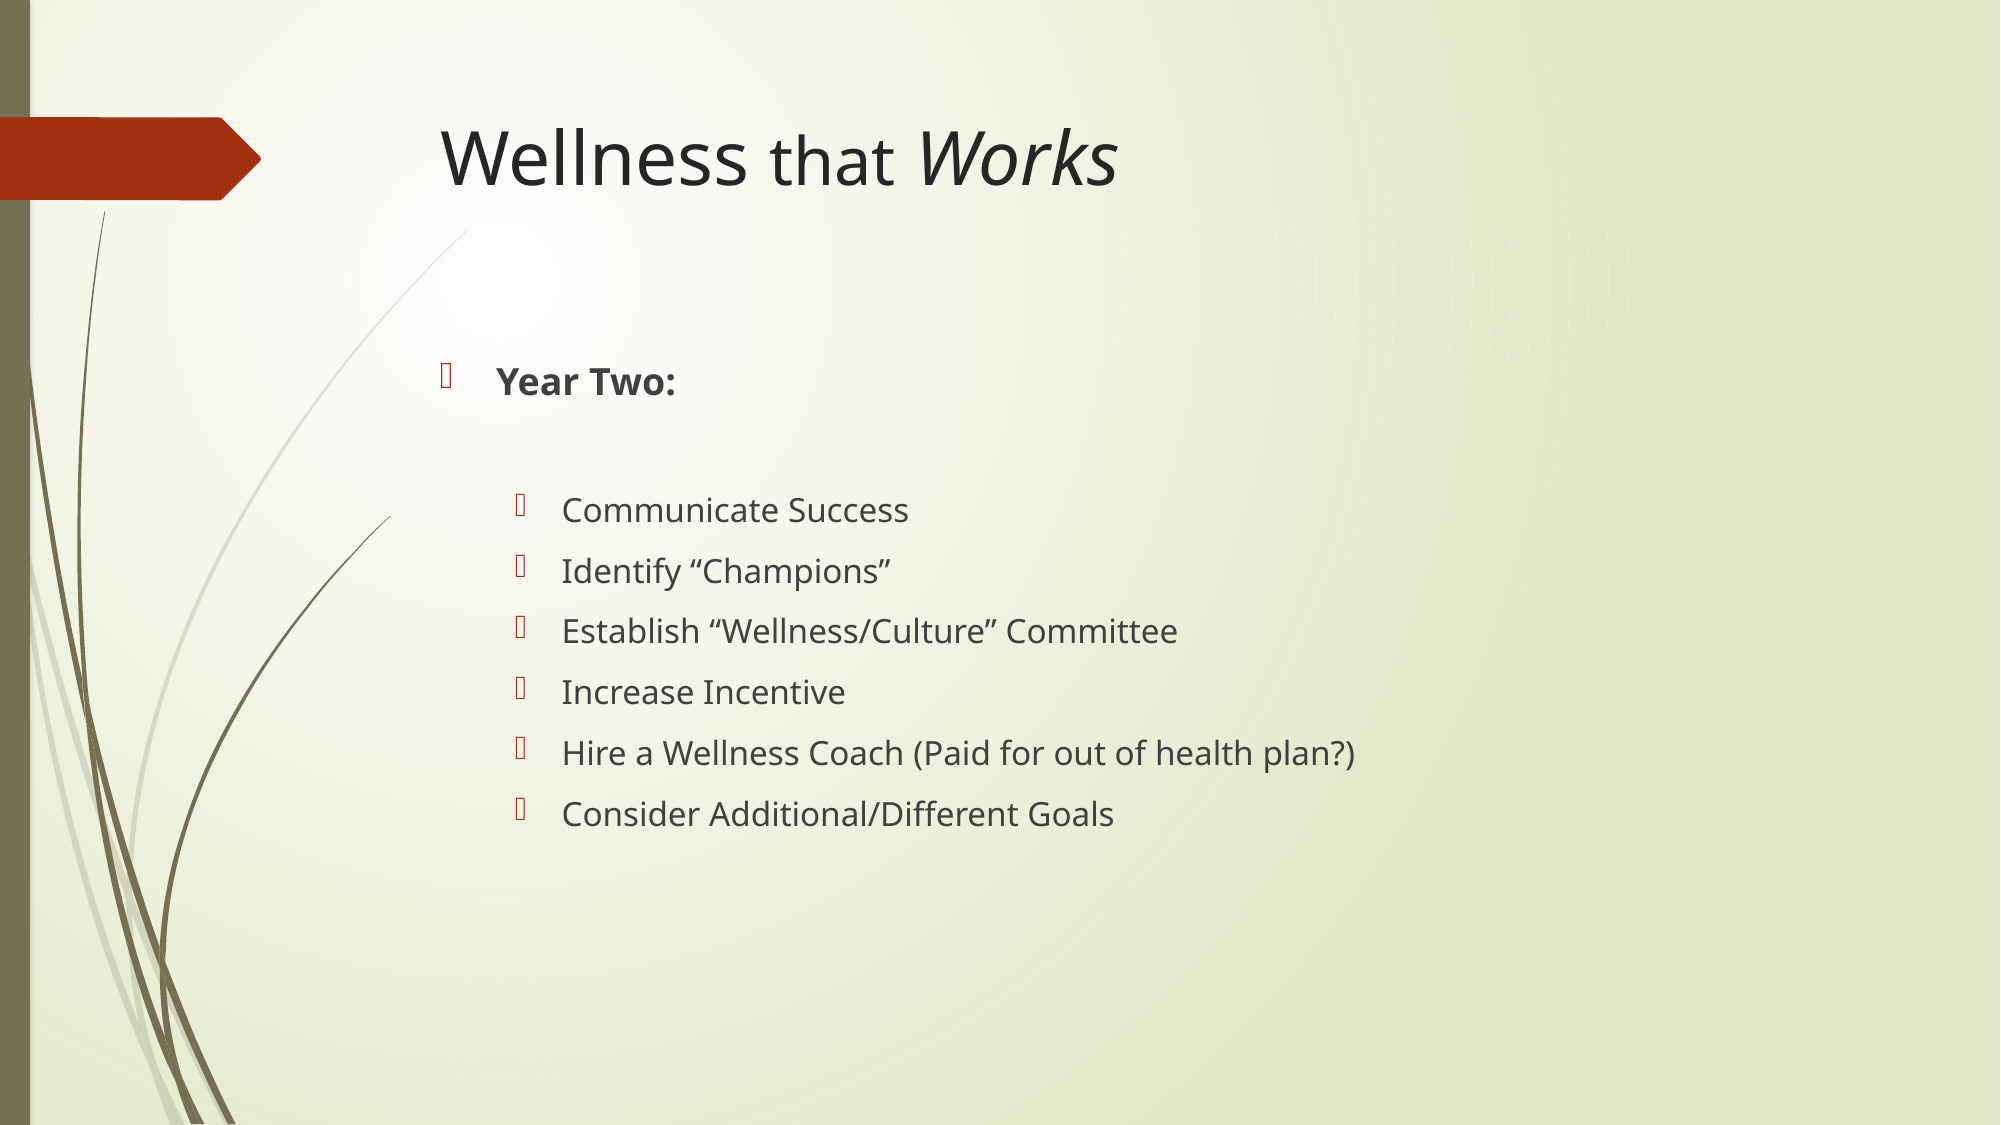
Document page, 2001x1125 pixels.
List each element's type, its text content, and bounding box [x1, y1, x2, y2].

title Wellness that Works [425, 102, 1888, 313]
list Year Two: Communicate Success Identify “Champions” Establish “Wellness/Culture” Committee Increase Incentive Hire a Wellness Coach (Paid for out of health plan?) Consider Additional/Different Goals [424, 350, 1888, 970]
